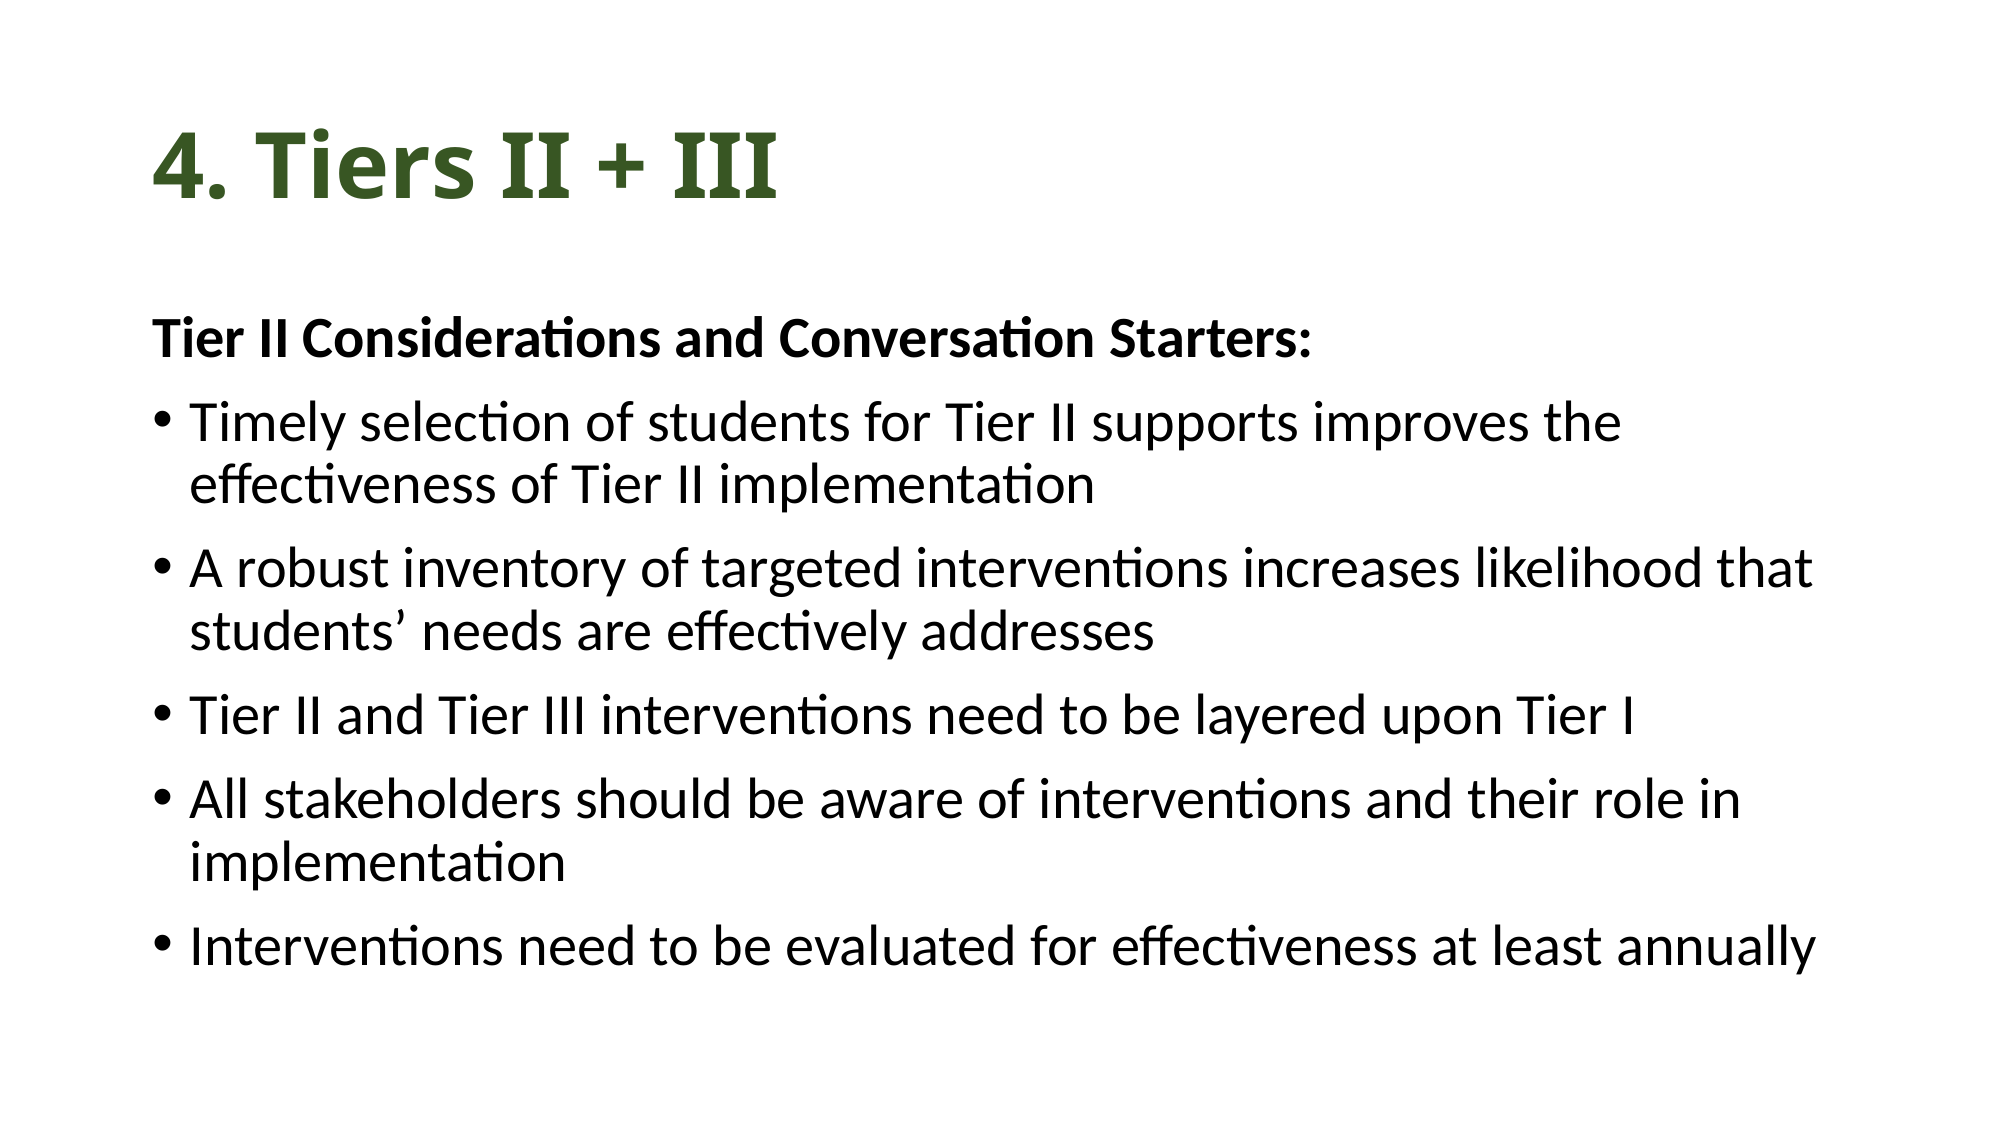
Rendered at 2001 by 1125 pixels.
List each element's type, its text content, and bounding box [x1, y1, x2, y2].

title 4. Tiers II + III [137, 59, 1863, 278]
list Tier II Considerations and Conversation Starters: Timely selection of students for Tier II supports improves the effectiveness of Tier II implementation A robust inventory of targeted interventions increases likelihood that students’ needs are effectively addresses Tier II and Tier III interventions need to be layered upon Tier I All stakeholders should be aware of interventions and their role in implementation Interventions need to be evaluated for effectiveness at least annually [137, 299, 1863, 1014]
